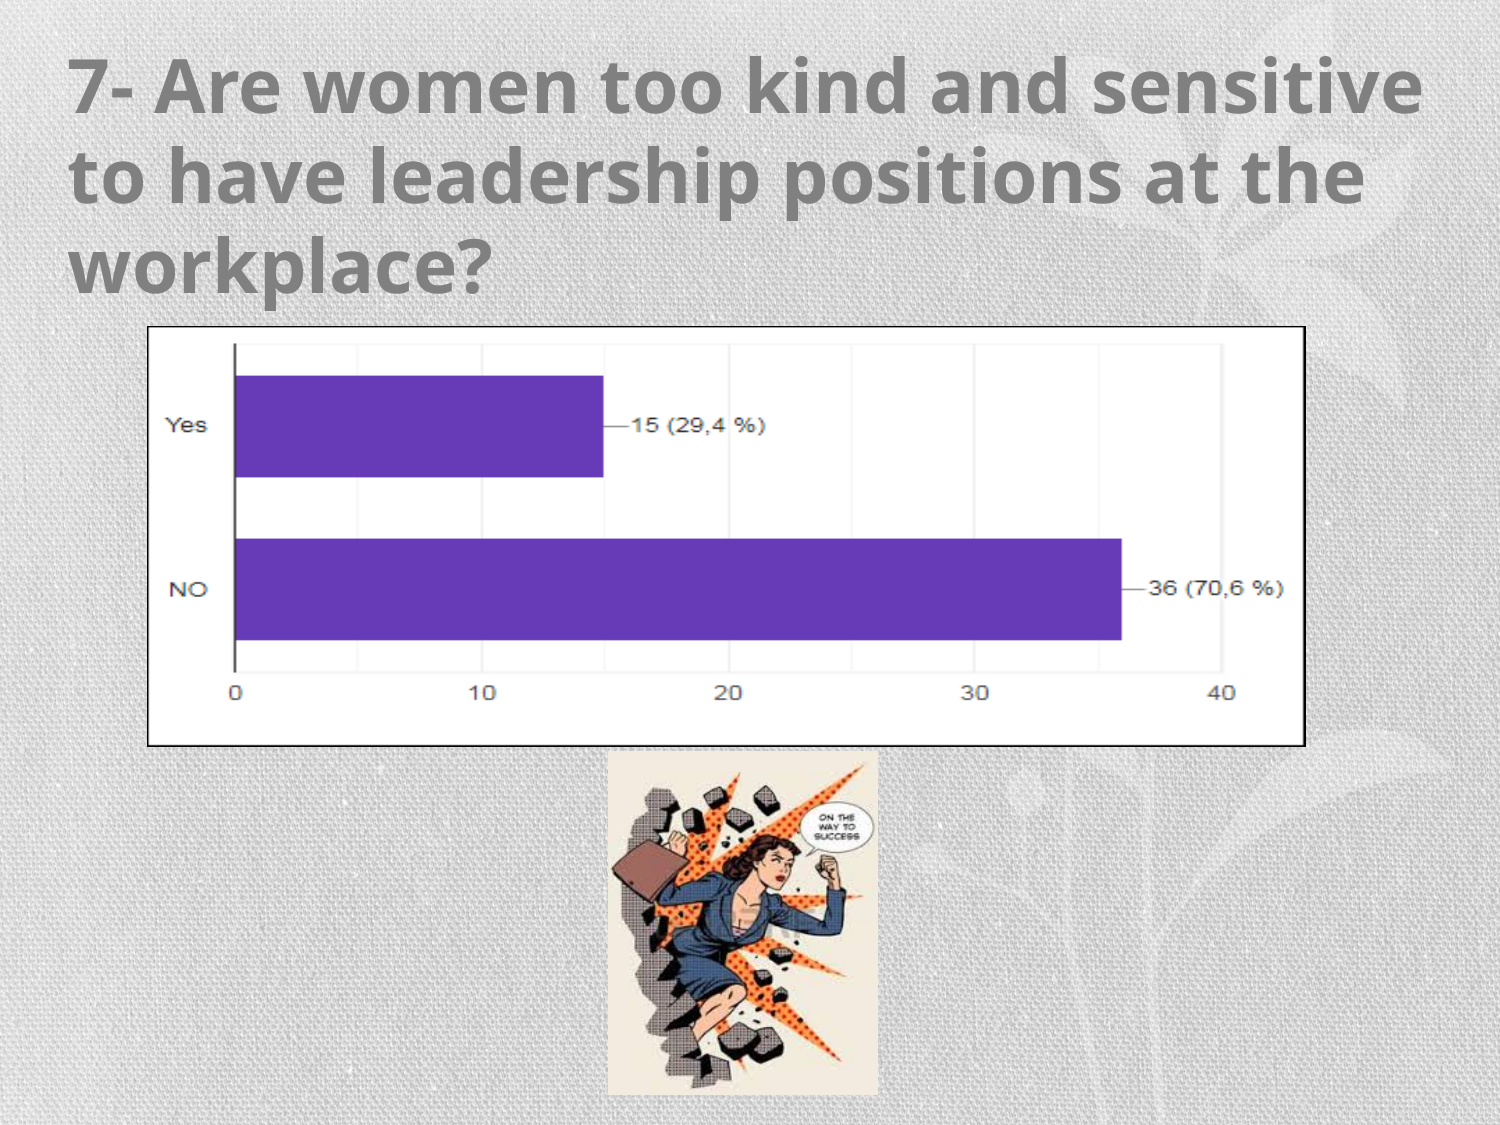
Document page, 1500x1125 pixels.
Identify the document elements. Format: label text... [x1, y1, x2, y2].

picture [608, 751, 879, 1095]
picture [147, 326, 1306, 747]
text_box 7- Are women too kind and sensitive to have leadership positions at the workplace? [53, 30, 1471, 676]
